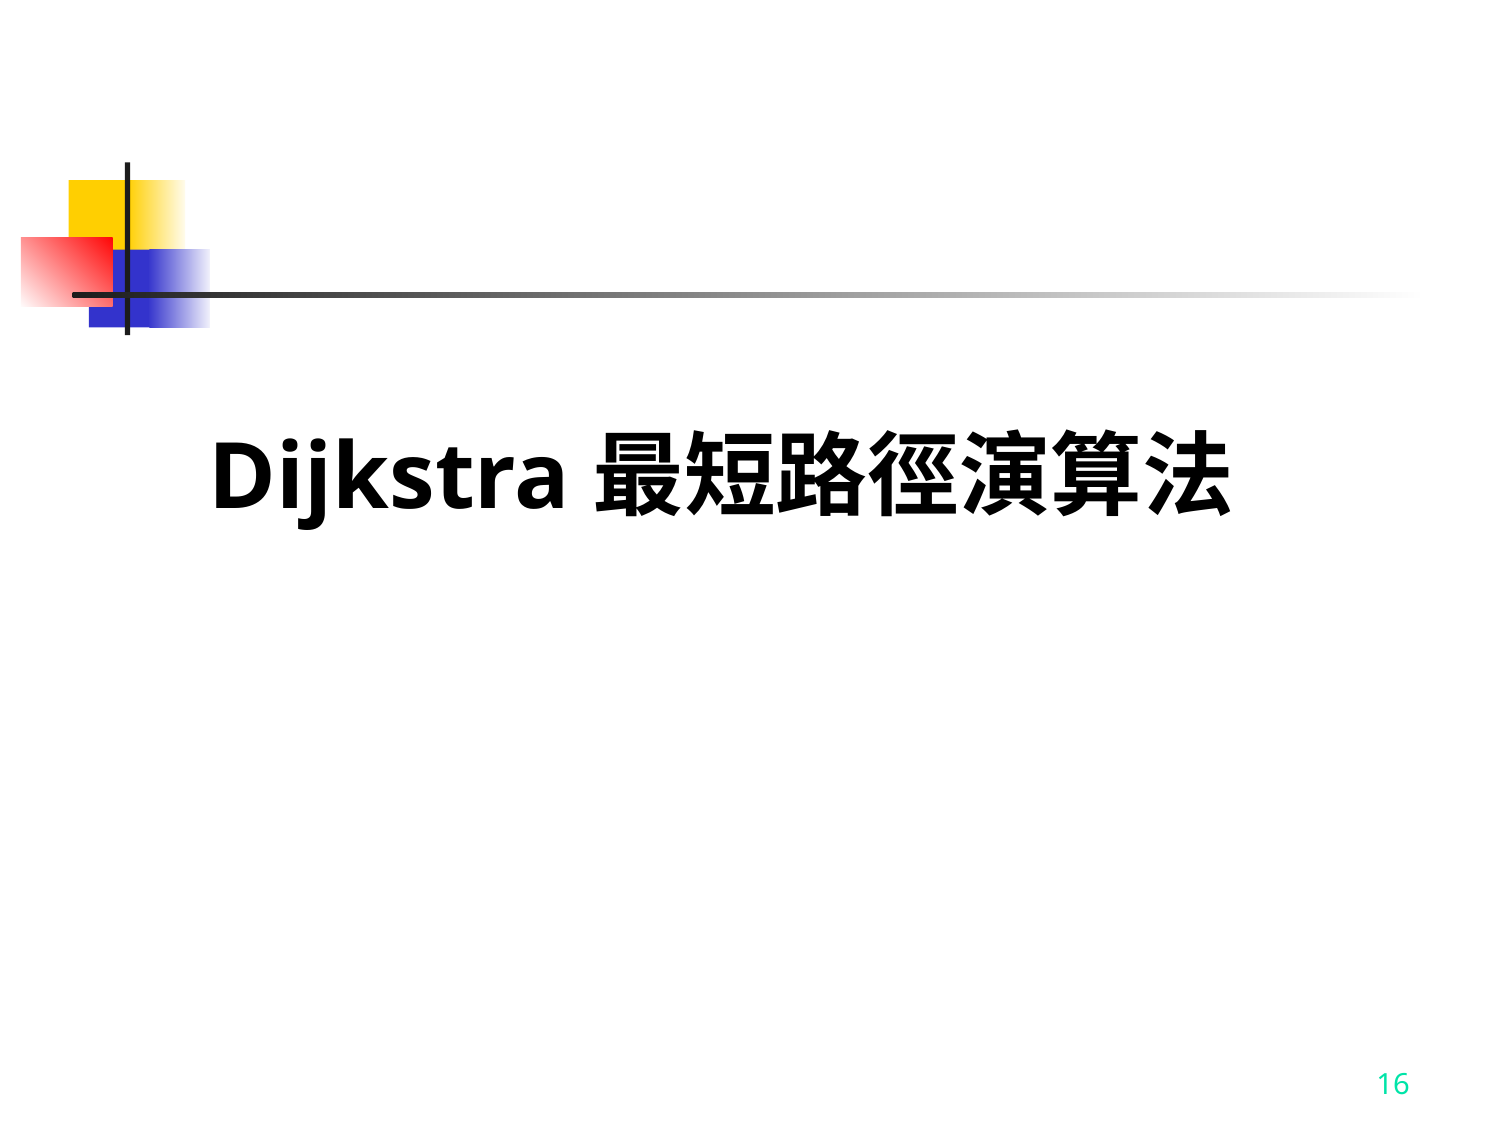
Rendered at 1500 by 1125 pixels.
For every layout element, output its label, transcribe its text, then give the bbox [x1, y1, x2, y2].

slide_number 16 [1112, 1037, 1426, 1113]
list Dijkstra最短路徑演算法 [193, 408, 1469, 1006]
